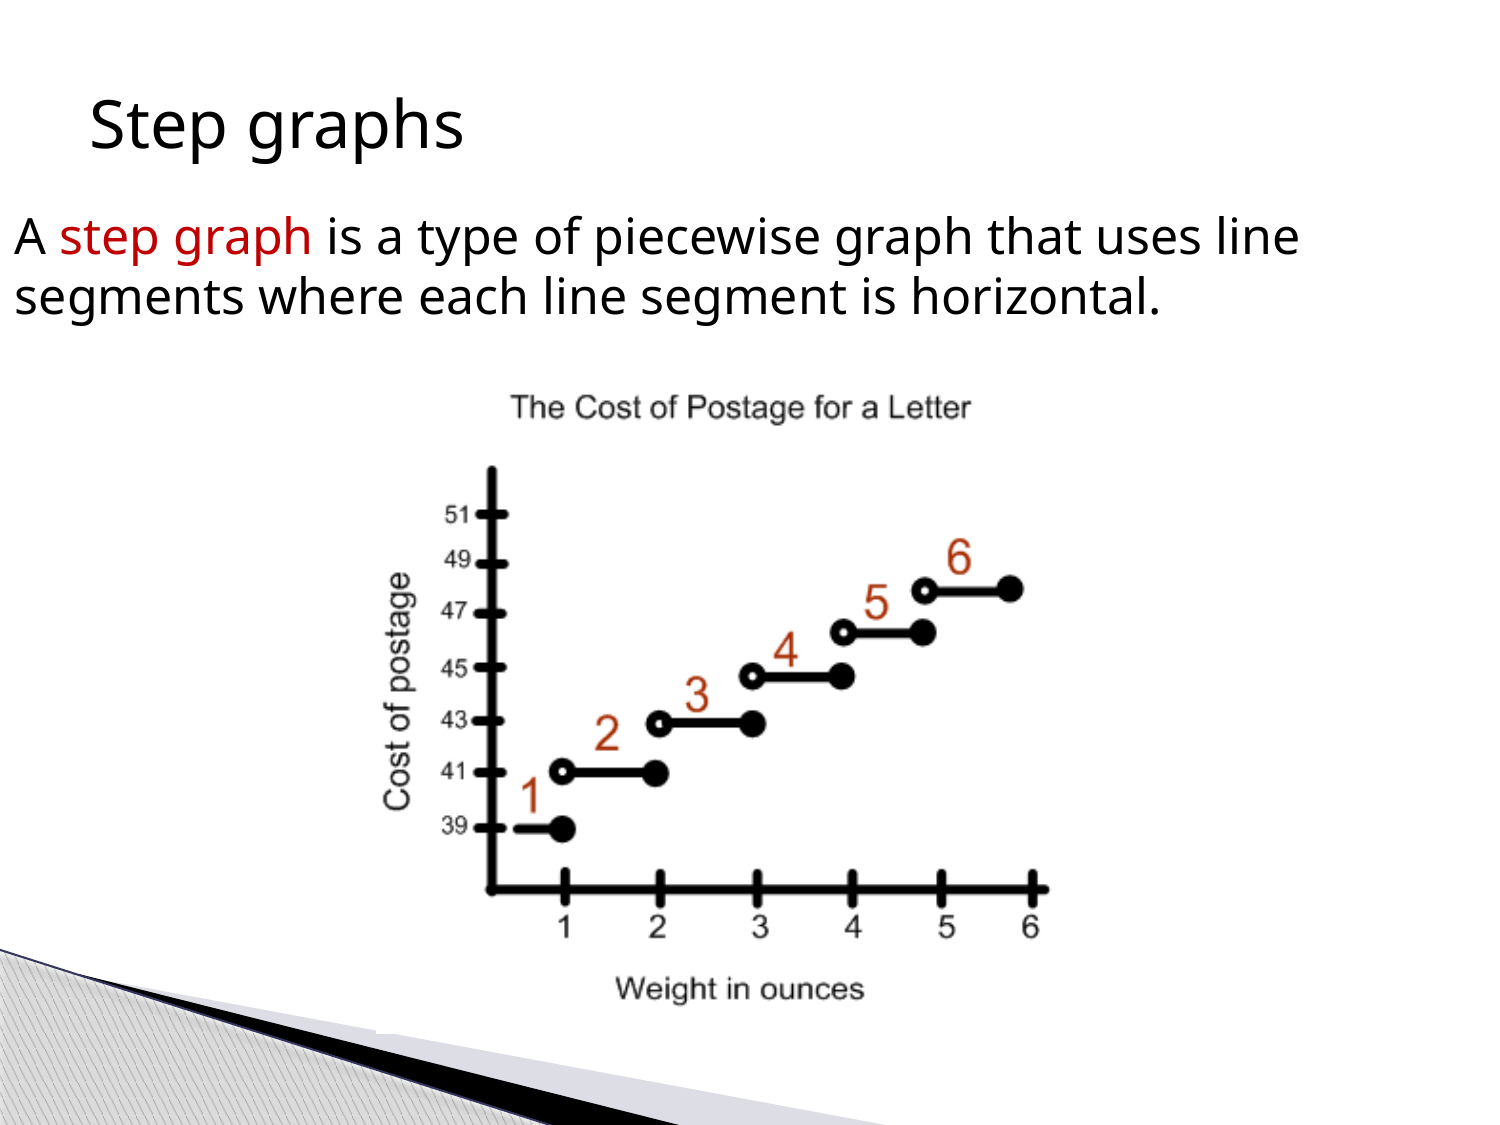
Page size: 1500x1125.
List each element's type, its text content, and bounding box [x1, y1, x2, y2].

picture [375, 359, 1125, 1034]
text_box A step graph is a type of piecewise graph that uses line segments where each line segment is horizontal. [0, 197, 1500, 332]
text_box Step graphs [75, 74, 1400, 170]
